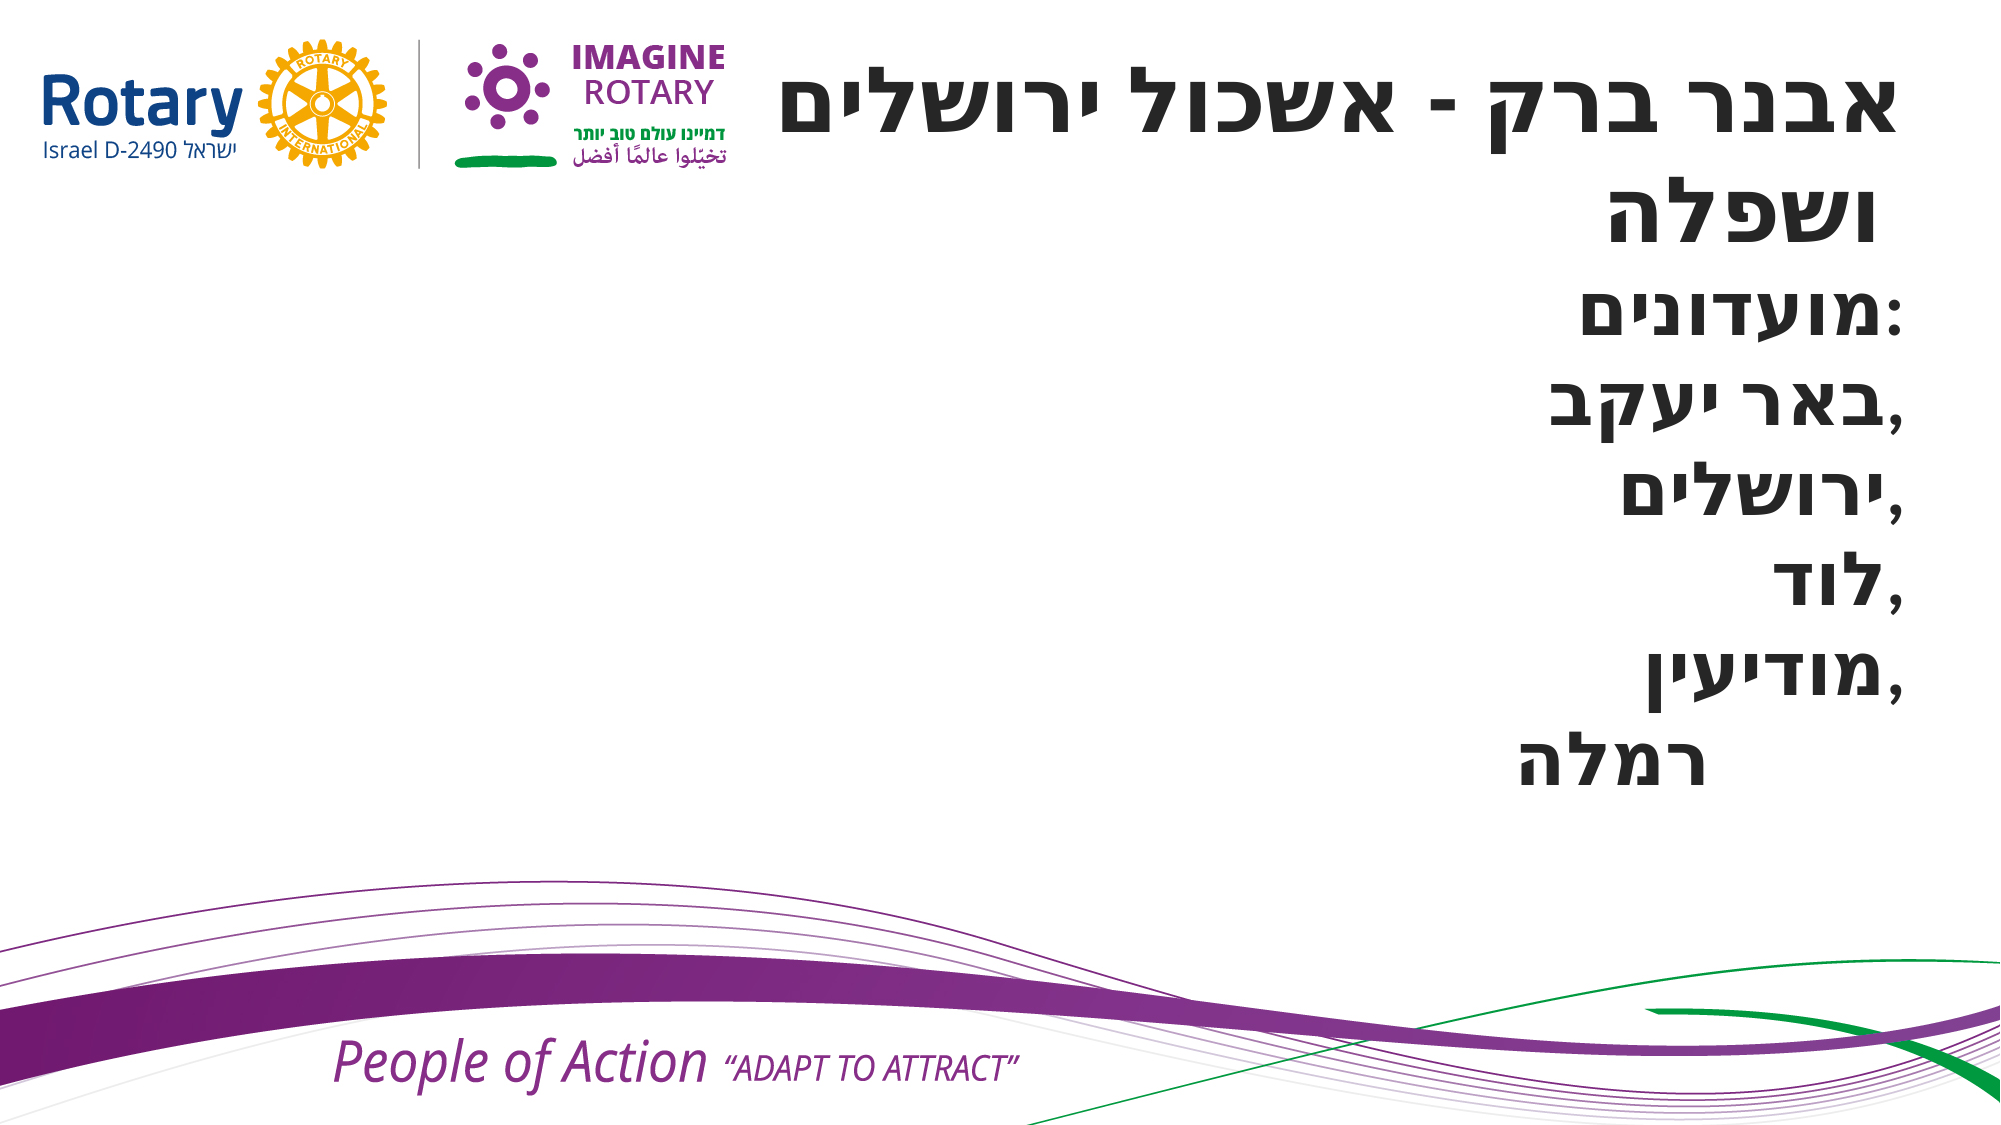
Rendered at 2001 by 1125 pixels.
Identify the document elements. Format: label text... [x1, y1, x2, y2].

text_box אבנר ברק - אשכול ירושלים ושפלה מועדונים: באר יעקב, ירושלים, לוד, מודיעין, רמלה [735, 33, 1921, 1125]
picture [0, 0, 2000, 1125]
